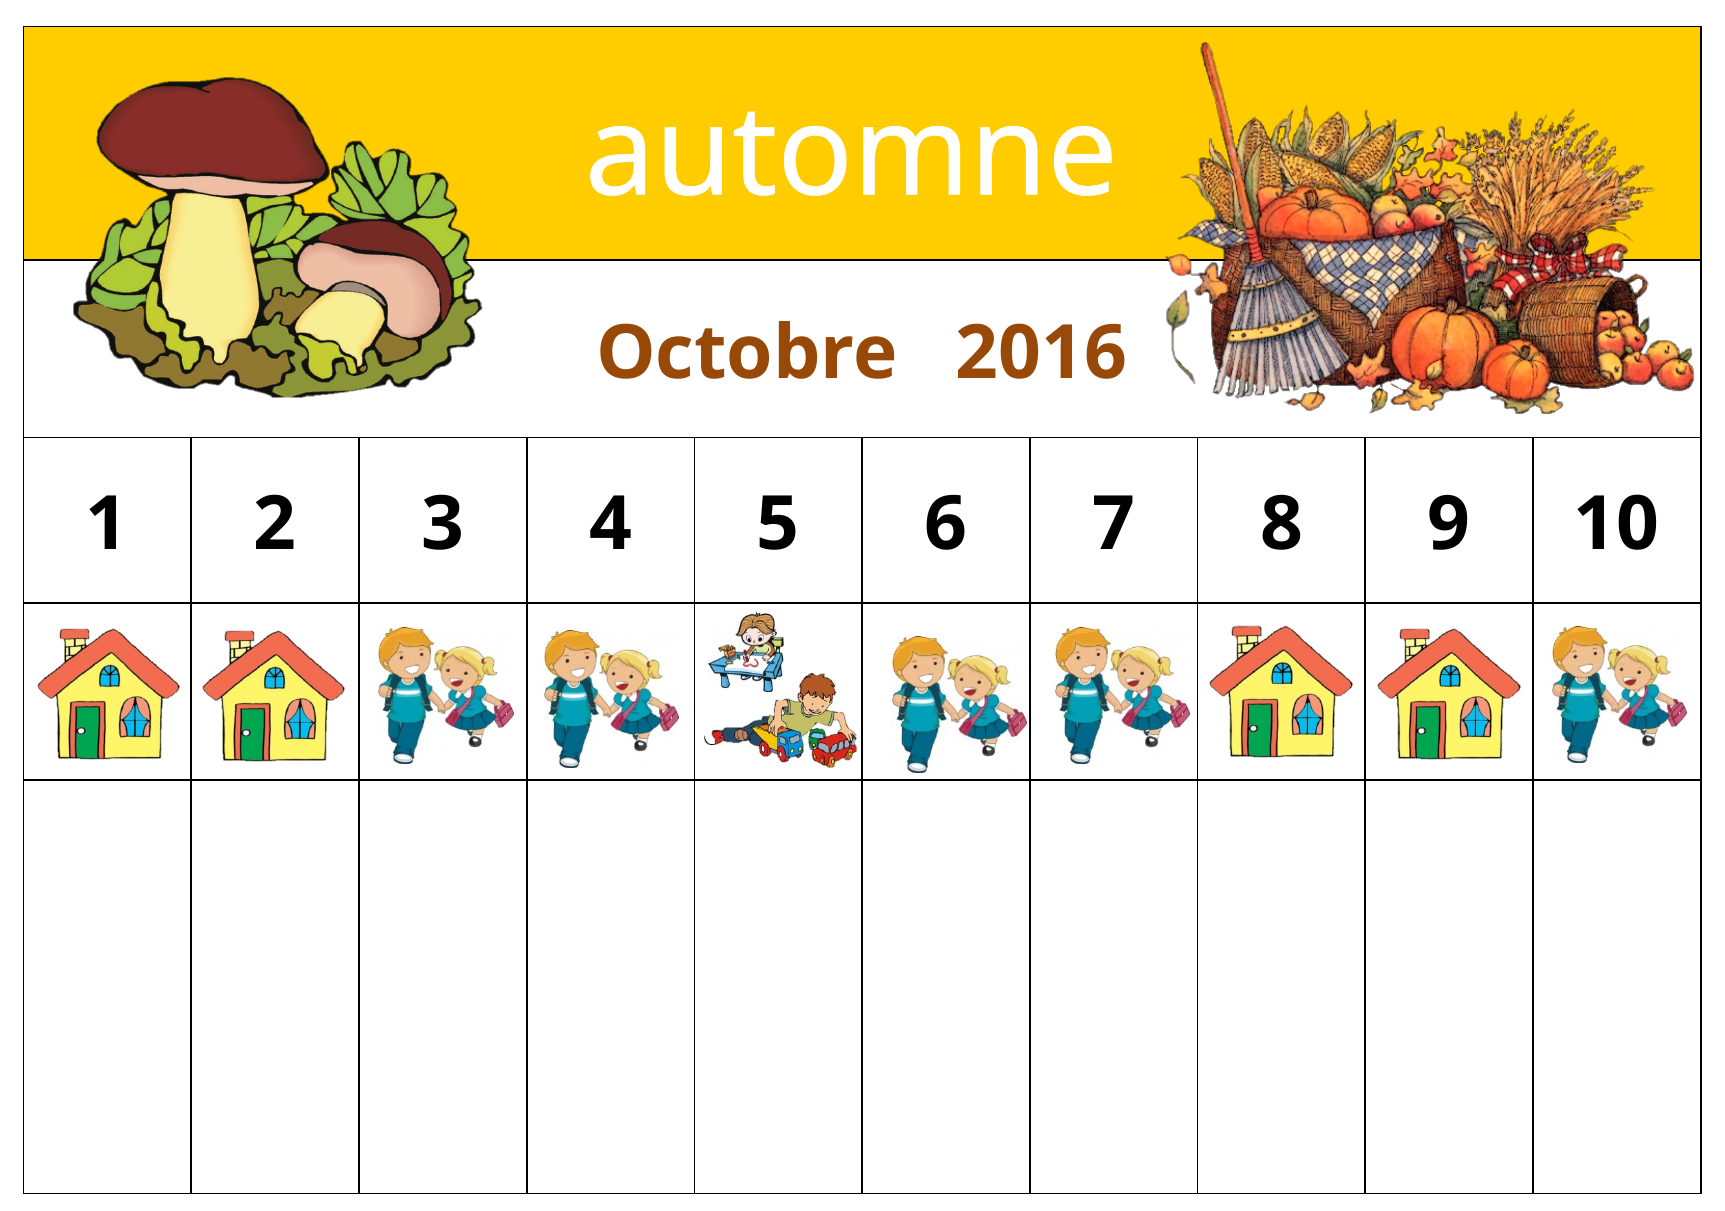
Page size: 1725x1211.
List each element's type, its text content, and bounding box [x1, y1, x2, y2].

picture [1551, 625, 1689, 764]
table_cell [24, 604, 190, 779]
table_cell 5 [695, 438, 861, 602]
table_cell 10 [1534, 438, 1700, 602]
picture [64, 73, 485, 400]
table_cell 8 [1198, 438, 1364, 602]
table_cell [1534, 604, 1700, 779]
table_cell 3 [360, 438, 526, 602]
table_cell [192, 604, 358, 779]
table_cell [695, 781, 861, 1193]
table_cell [863, 781, 1029, 1193]
table_cell [528, 781, 694, 1193]
picture [890, 636, 1028, 774]
table_cell [695, 604, 861, 779]
table_cell [360, 604, 526, 779]
table_cell [24, 781, 190, 1193]
table_cell 9 [1366, 438, 1532, 602]
table_header [24, 27, 1700, 259]
picture [1155, 42, 1694, 415]
table_cell [528, 604, 694, 779]
table_cell [1366, 604, 1532, 779]
picture [35, 625, 185, 763]
table_cell [360, 781, 526, 1193]
table_cell 1 [24, 438, 190, 602]
text_box automne [569, 61, 1134, 227]
picture [1207, 622, 1357, 760]
picture [704, 611, 857, 768]
picture [542, 630, 681, 768]
picture [1375, 624, 1526, 762]
table_cell 2 [192, 438, 358, 602]
picture [1053, 627, 1191, 765]
table_cell [1366, 781, 1532, 1193]
table_cell 6 [863, 438, 1029, 602]
table_cell [1198, 604, 1364, 779]
picture [199, 627, 350, 765]
table_cell 4 [528, 438, 694, 602]
picture [377, 627, 515, 765]
table_cell [1031, 781, 1197, 1193]
table_cell [1031, 604, 1197, 779]
table_cell [863, 604, 1029, 779]
table_cell [1198, 781, 1364, 1193]
table_cell [192, 781, 358, 1193]
table_cell Octobre 2016 [24, 261, 1700, 437]
table_cell [1534, 781, 1700, 1193]
table_cell 7 [1031, 438, 1197, 602]
